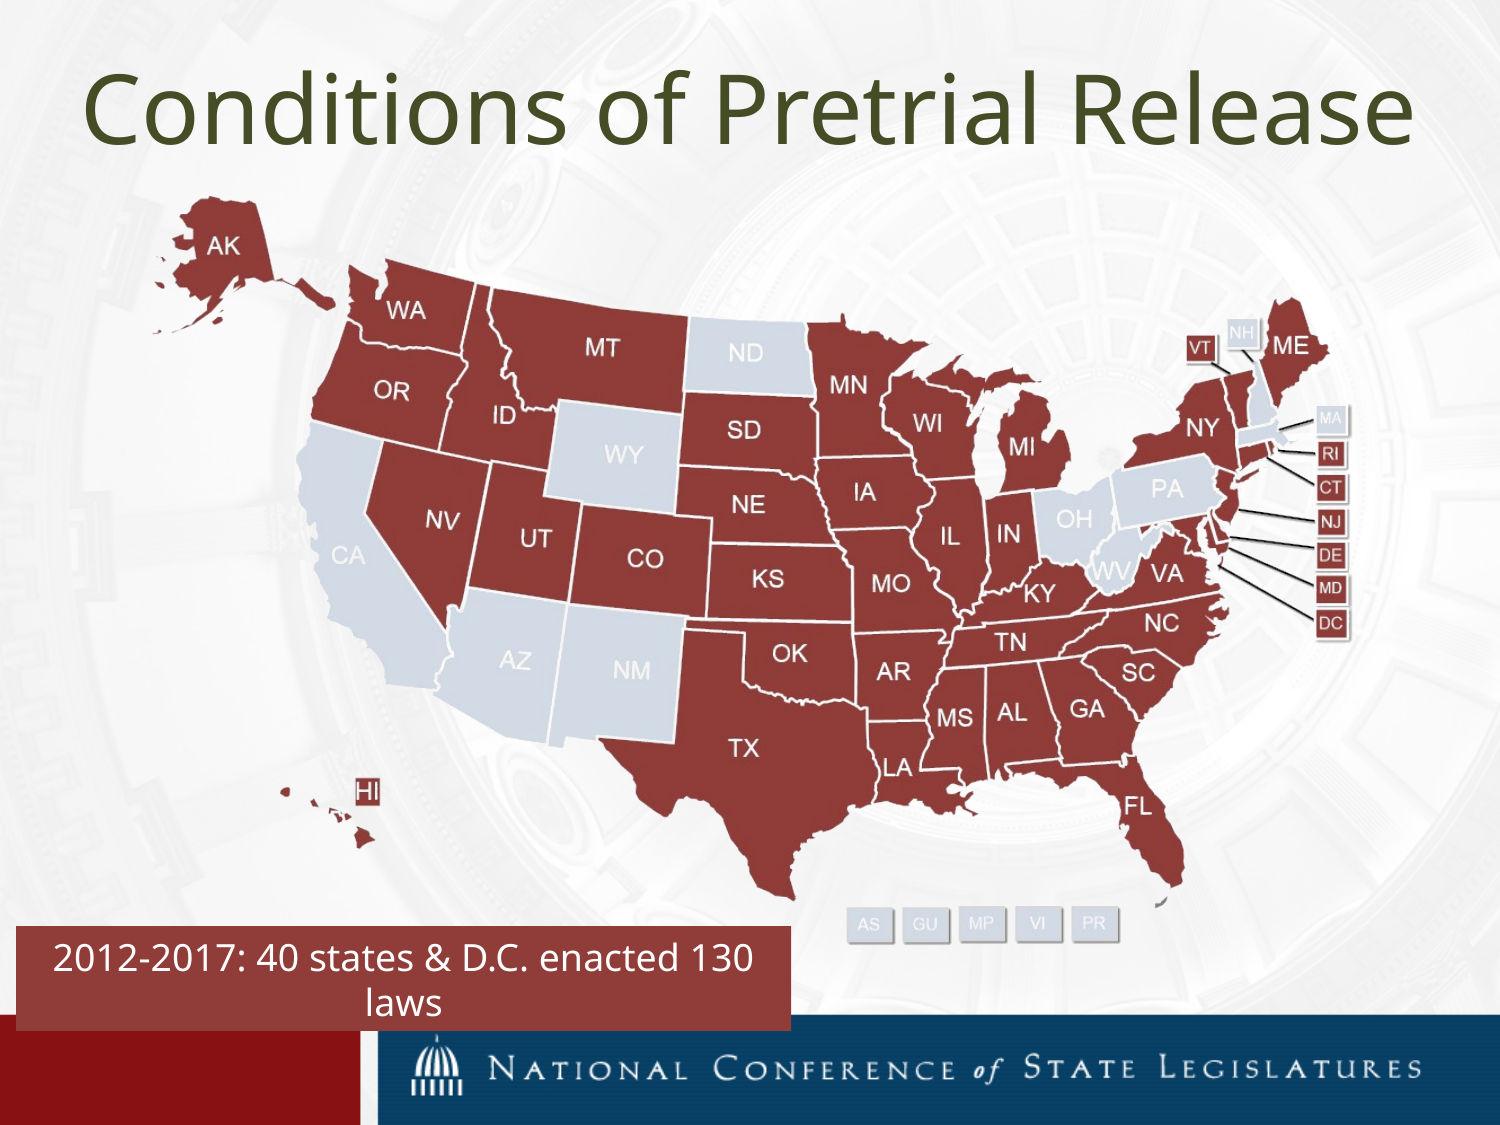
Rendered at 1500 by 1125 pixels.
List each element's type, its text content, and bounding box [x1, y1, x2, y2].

picture [0, 0, 1500, 1125]
text_box 2012-2017: 40 states & D.C. enacted 130 laws [16, 926, 792, 1031]
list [143, 187, 1357, 950]
title Conditions of Pretrial Release [62, 24, 1438, 188]
